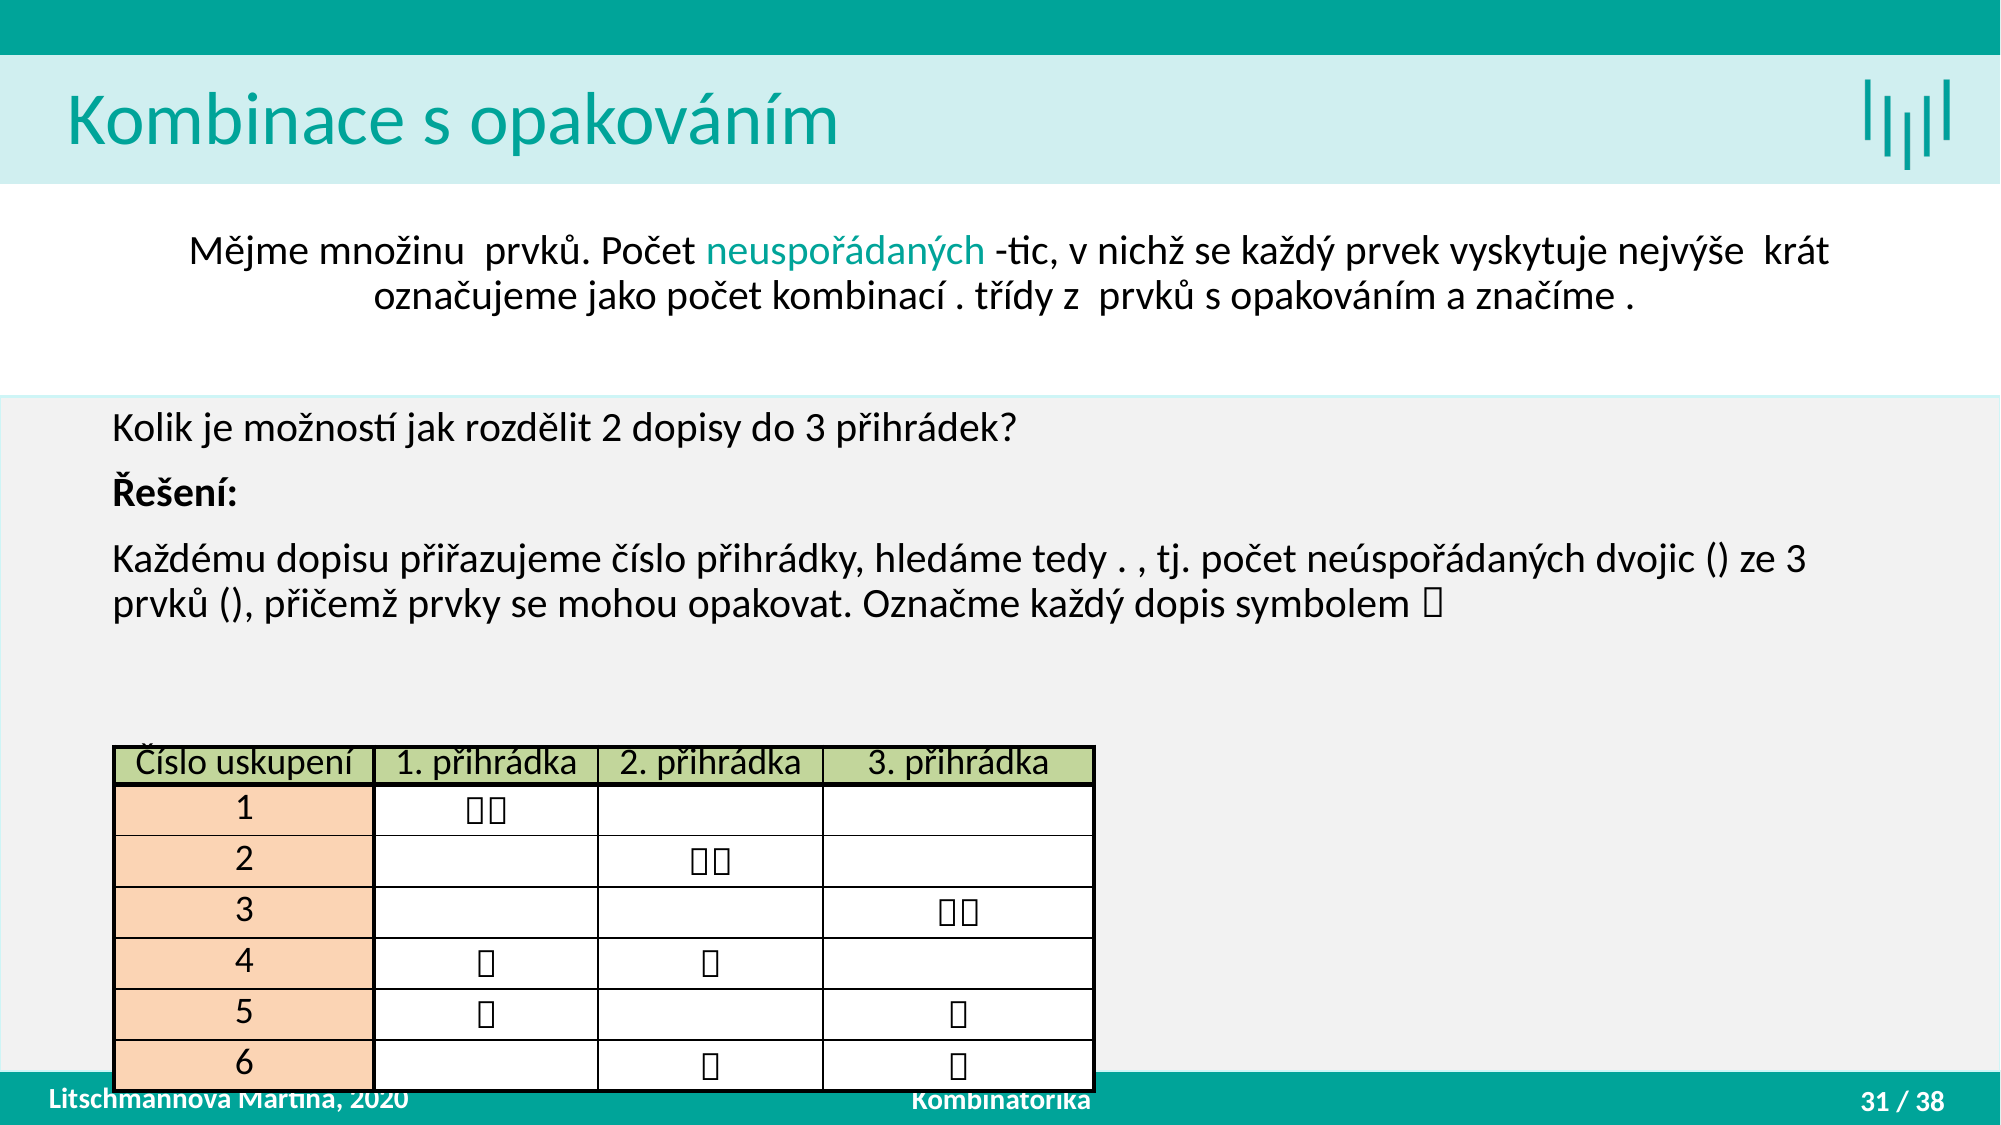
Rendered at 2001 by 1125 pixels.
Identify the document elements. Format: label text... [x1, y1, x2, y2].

table_cell [599, 888, 822, 937]
table_cell [376, 888, 597, 937]
table_cell [599, 990, 822, 1039]
table_cell [824, 787, 1092, 835]
table_cell  [376, 990, 597, 1039]
table_cell  [599, 1041, 822, 1089]
table_cell 3 [116, 888, 372, 937]
text_box [0, 395, 2000, 1072]
table_header 1. přihrádka [376, 749, 597, 782]
table_header Číslo uskupení [116, 749, 372, 782]
table_cell 1 [116, 787, 372, 835]
picture [1852, 69, 1960, 178]
table_cell 4 [116, 939, 372, 988]
slide_number 31 / 38 [1509, 1072, 1960, 1125]
table_cell  [824, 888, 1092, 937]
table_cell  [599, 939, 822, 988]
table_cell 2 [116, 836, 372, 886]
list Kombinace s opakováním [52, 59, 1835, 181]
table_header 2. přihrádka [599, 749, 822, 782]
table_cell [824, 836, 1092, 886]
table_cell [599, 787, 822, 835]
table_cell  [376, 939, 597, 988]
table_cell 5 [116, 990, 372, 1039]
table_cell [376, 836, 597, 886]
table_cell  [376, 787, 597, 835]
table_cell  [599, 836, 822, 886]
table_cell [376, 1041, 597, 1089]
table_cell  [824, 990, 1092, 1039]
table_header 3. přihrádka [824, 749, 1092, 782]
table_cell  [824, 1041, 1092, 1089]
slide_number Litschmannová Martina, 2020 [33, 1070, 484, 1124]
table_cell [824, 939, 1092, 988]
footer Kombinatorika [664, 1070, 1340, 1125]
table_cell 6 [116, 1041, 372, 1089]
